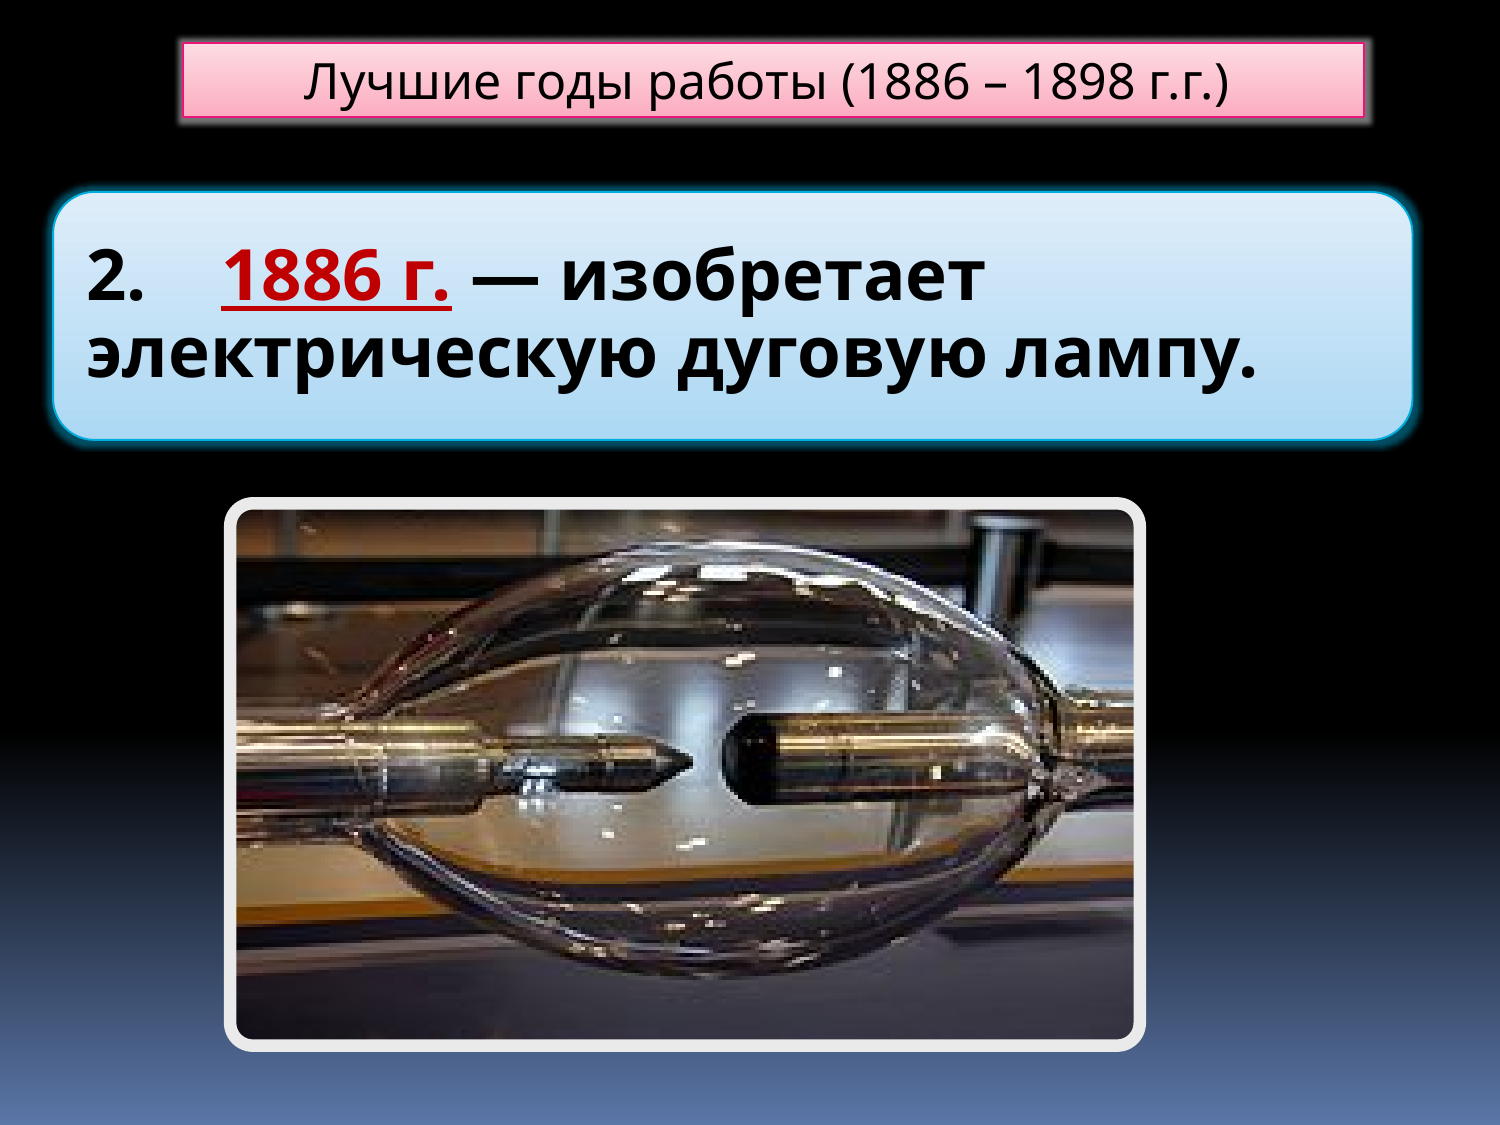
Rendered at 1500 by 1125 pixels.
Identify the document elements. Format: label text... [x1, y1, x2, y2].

text_box Лучшие годы работы (1886 – 1898 г.г.) [182, 42, 1365, 118]
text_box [52, 172, 1413, 441]
picture [229, 502, 1141, 1047]
